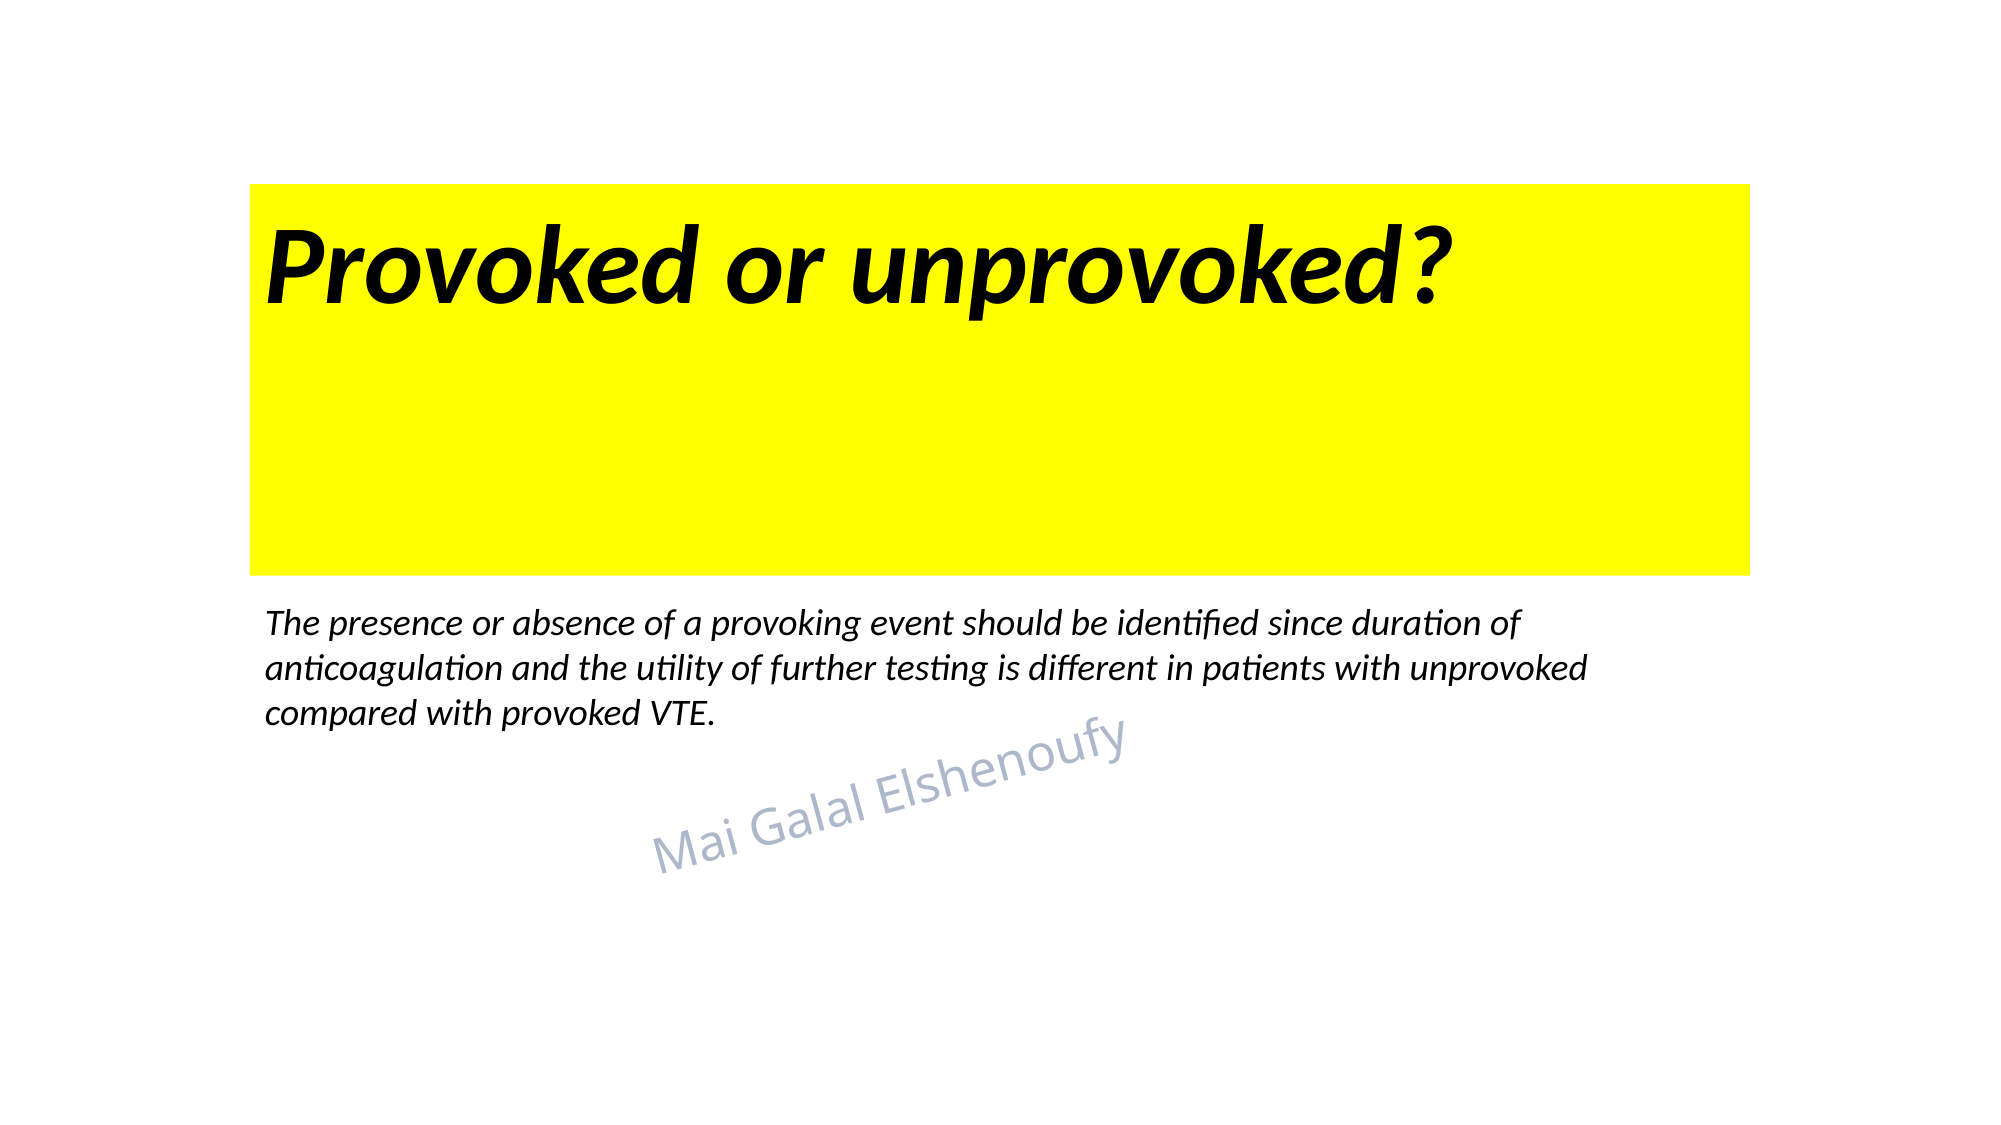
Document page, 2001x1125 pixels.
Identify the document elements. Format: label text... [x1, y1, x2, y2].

title Provoked or unprovoked? [249, 184, 1750, 576]
subtitle The presence or absence of a provoking event should be identified since duration of anticoagulation and the utility of further testing is different in patients with unprovoked compared with provoked VTE. [249, 590, 1750, 863]
